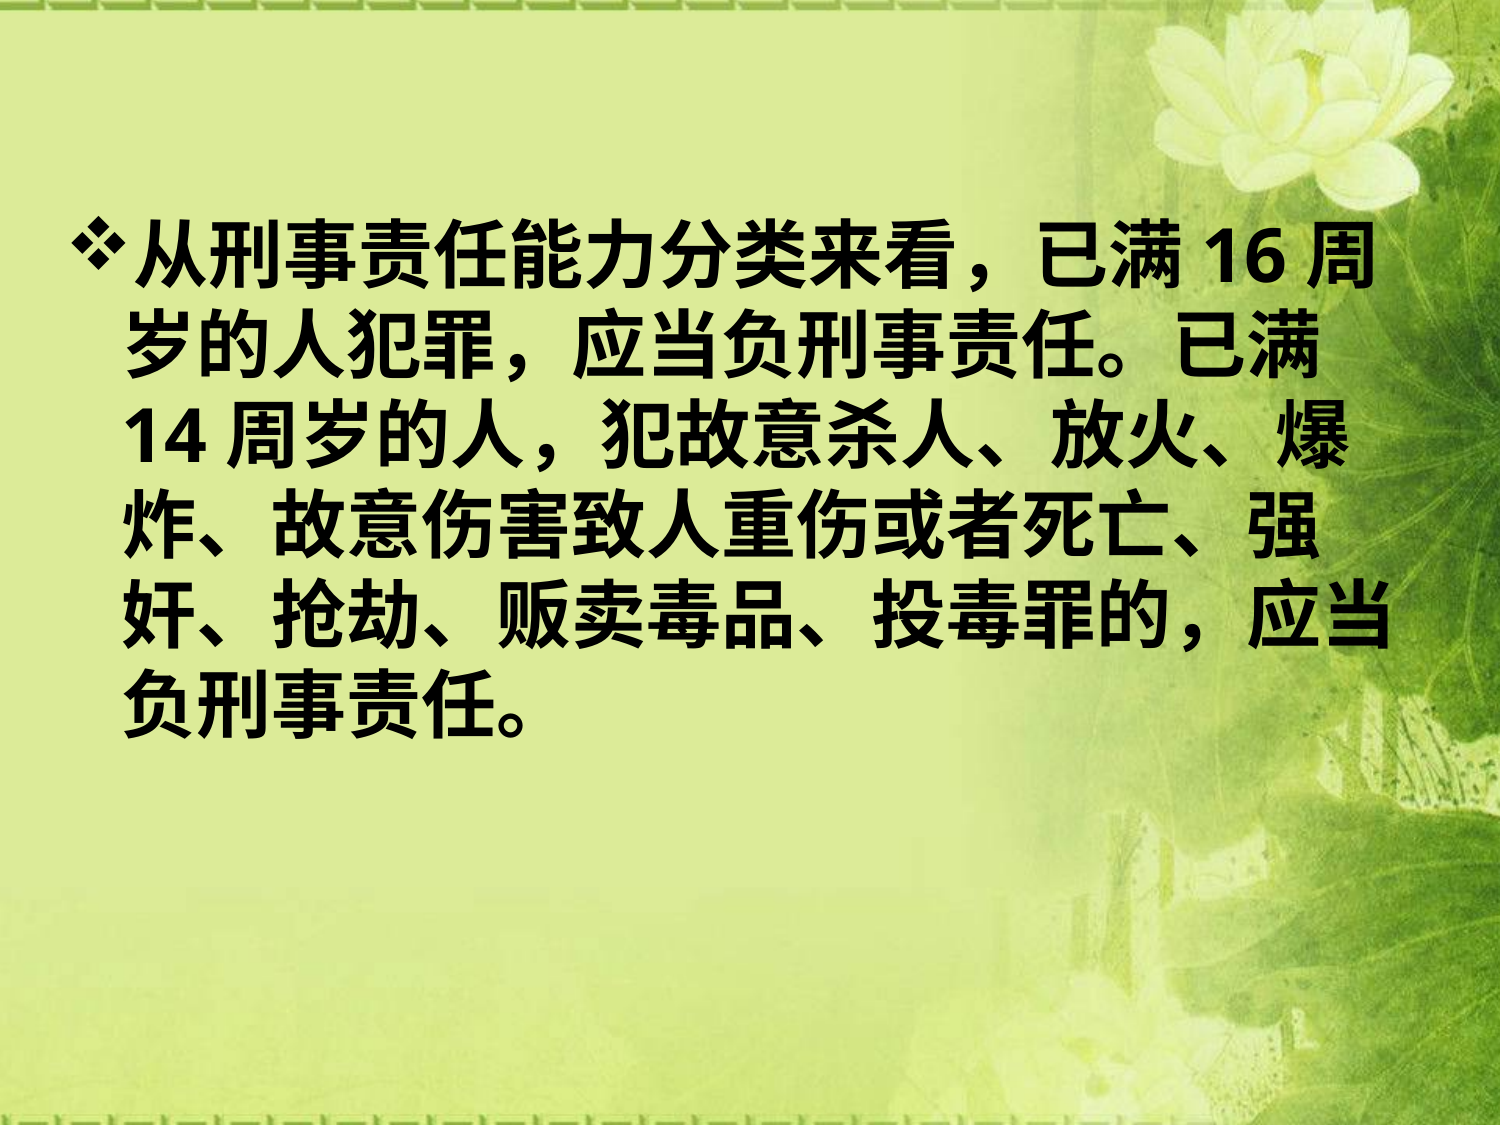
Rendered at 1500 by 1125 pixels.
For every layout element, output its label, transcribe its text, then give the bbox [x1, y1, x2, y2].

picture [0, 0, 1500, 1125]
list 从刑事责任能力分类来看，已满16周岁的人犯罪，应当负刑事责任。已满14周岁的人，犯故意杀人、放火、爆炸、故意伤害致人重伤或者死亡、强奸、抢劫、贩卖毒品、投毒罪的，应当负刑事责任。 [49, 199, 1426, 1038]
